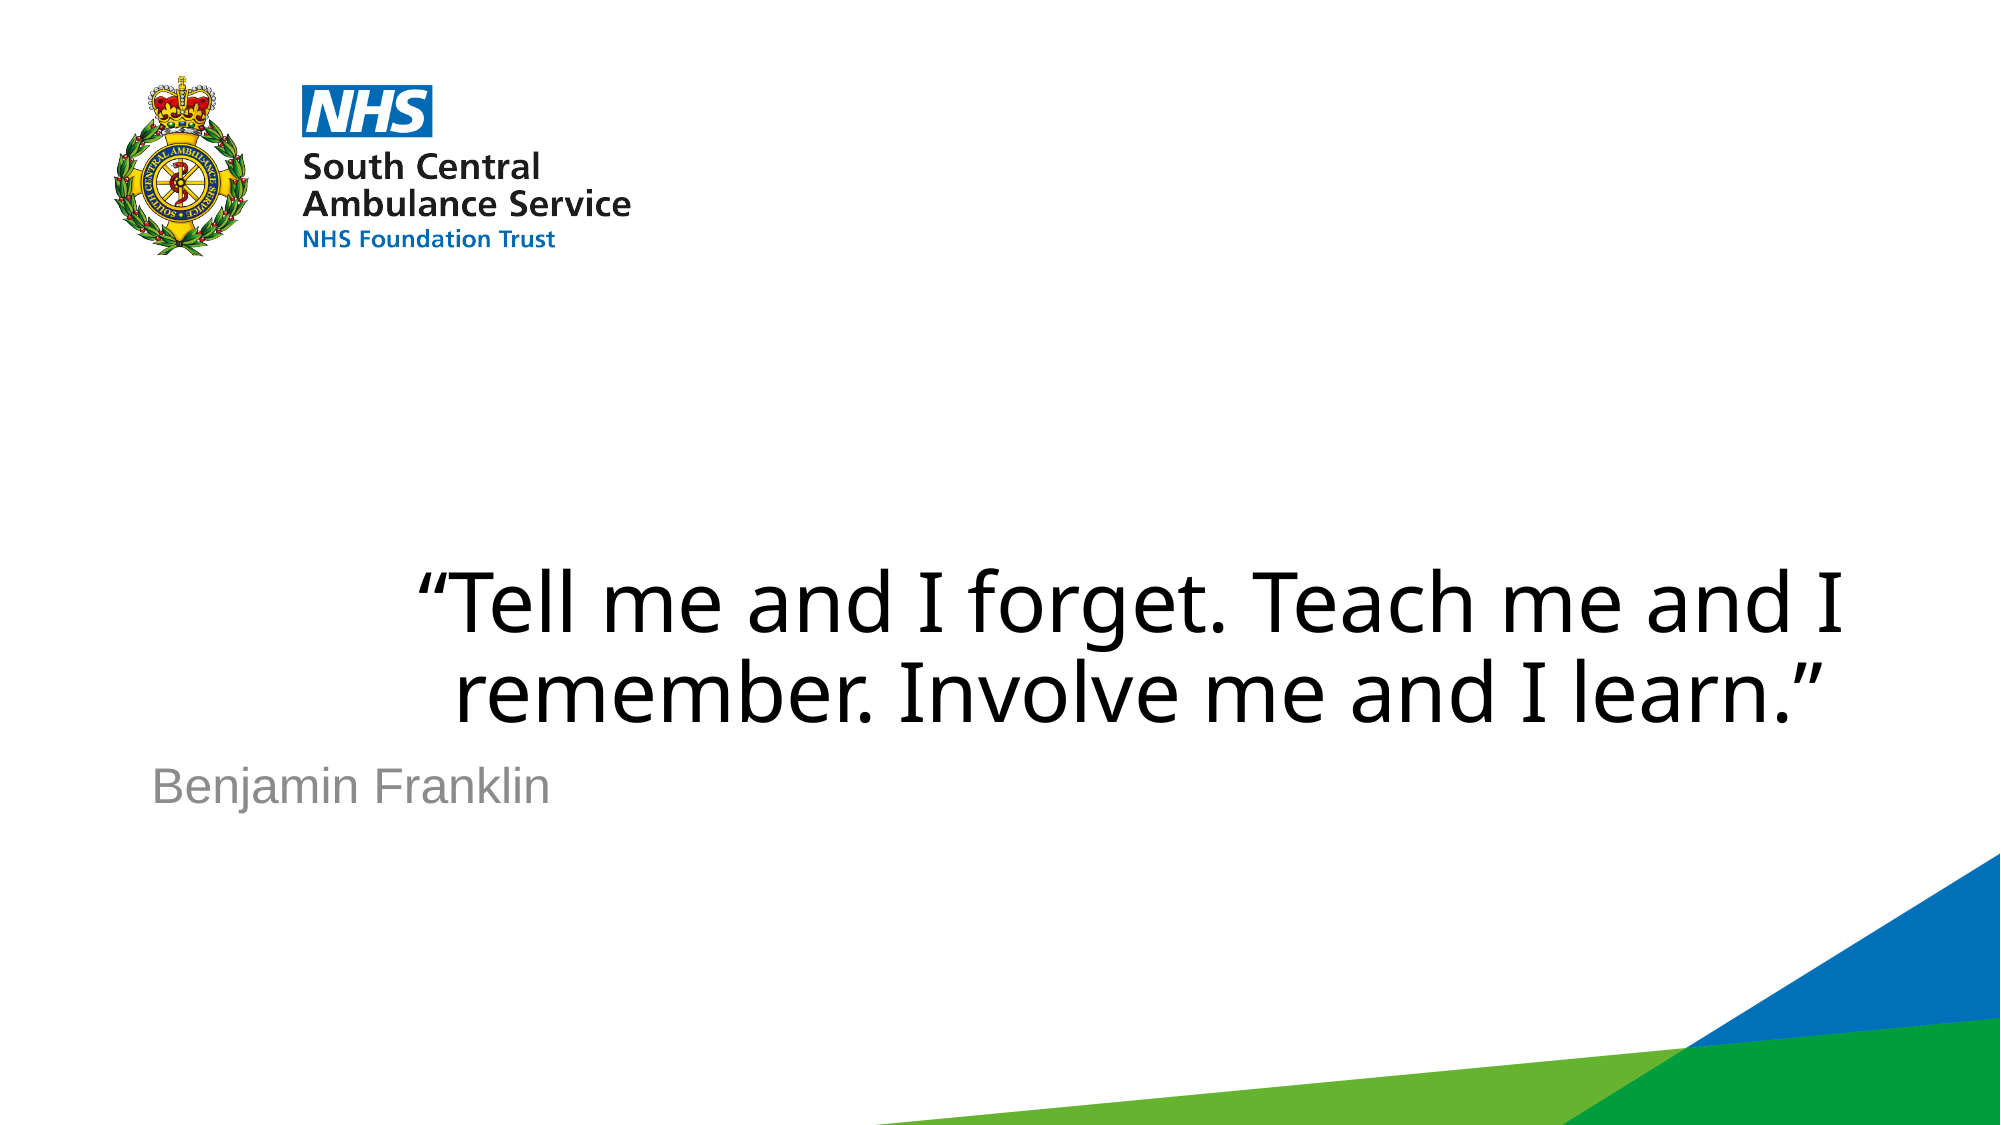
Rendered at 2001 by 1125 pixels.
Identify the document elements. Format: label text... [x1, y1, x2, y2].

list Benjamin Franklin [136, 752, 1862, 999]
picture [0, 0, 2000, 1125]
title “Tell me and I forget. Teach me and I remember. Involve me and I learn.” [136, 280, 1862, 749]
